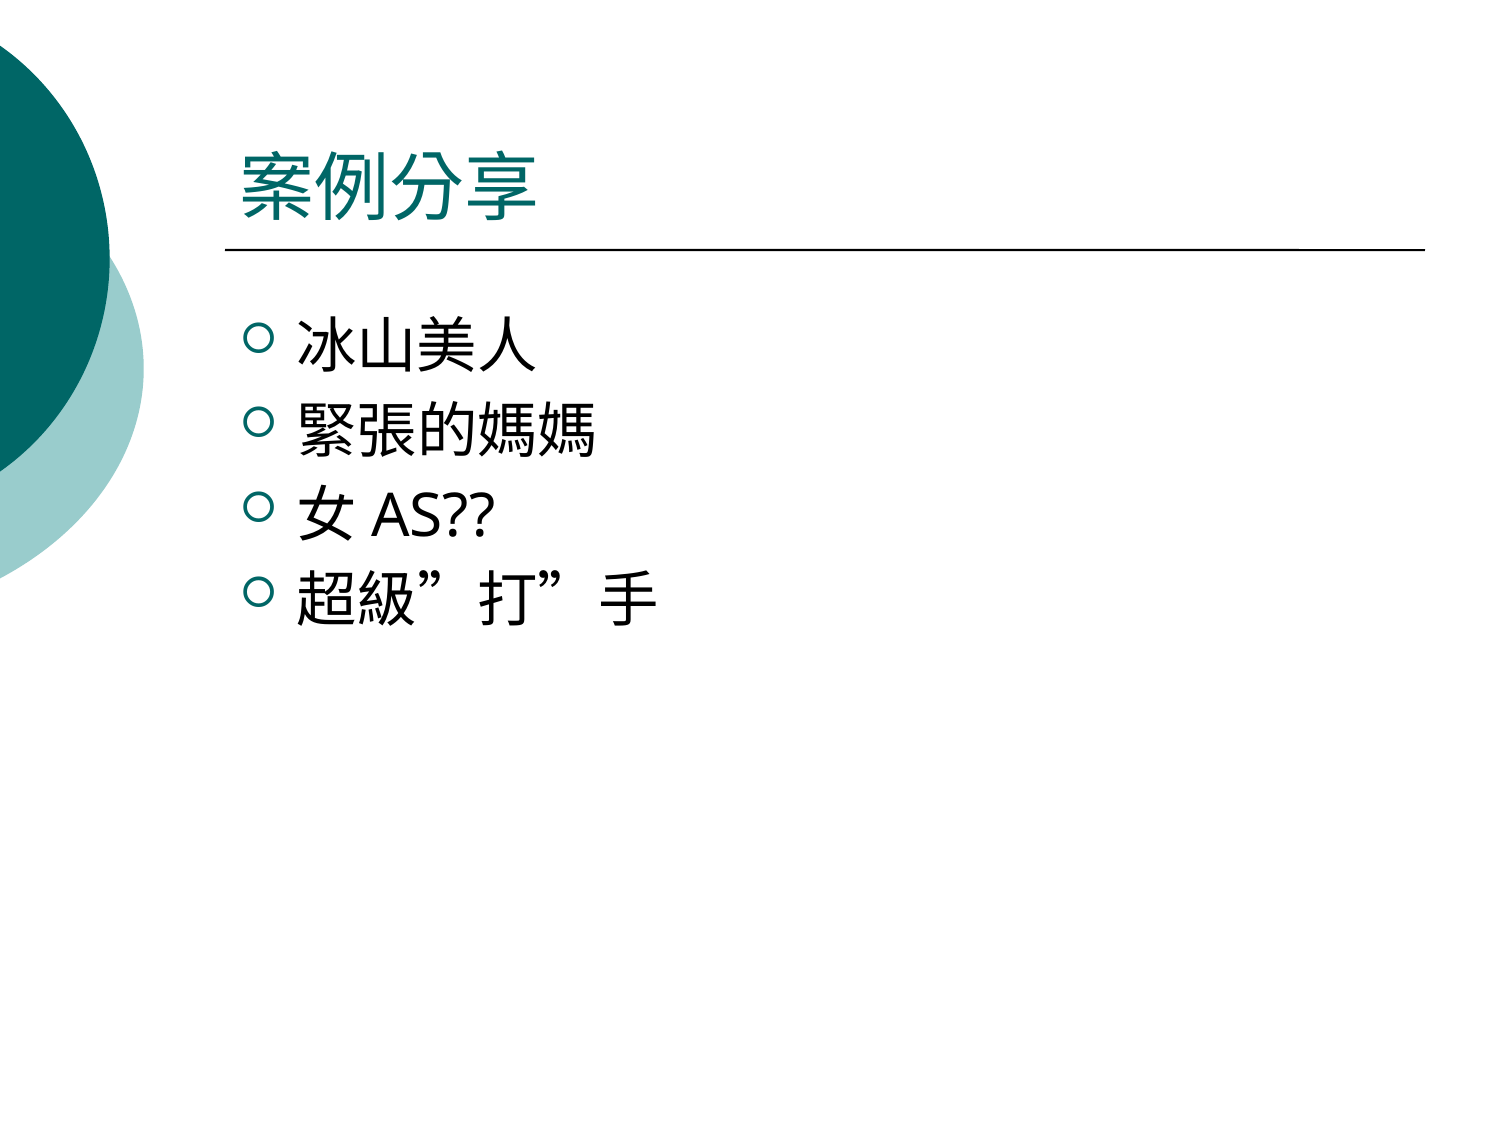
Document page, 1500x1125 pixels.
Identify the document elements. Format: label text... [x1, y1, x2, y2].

title 案例分享 [224, 49, 1425, 237]
list 冰山美人 緊張的媽媽 女AS?? 超級”打”手 [224, 299, 1425, 975]
